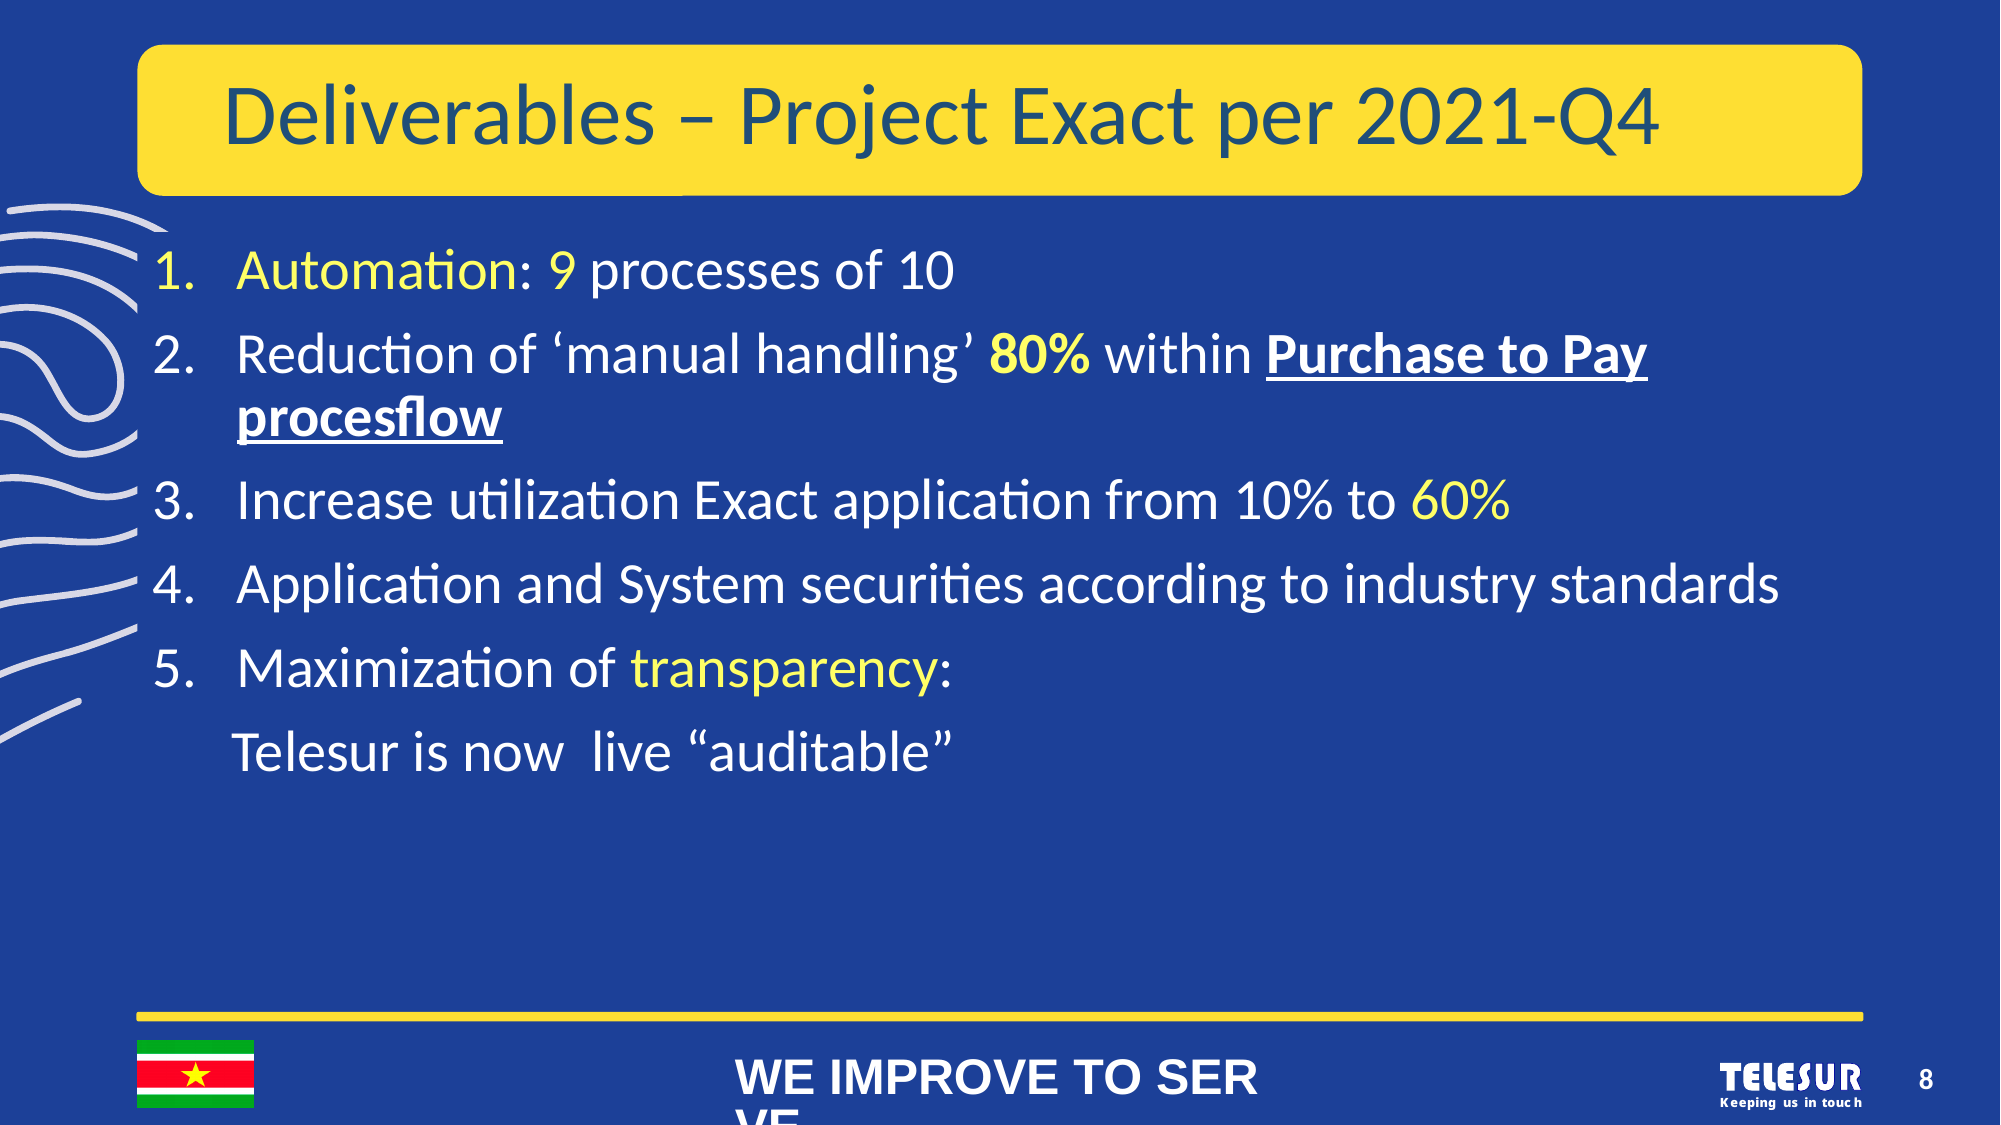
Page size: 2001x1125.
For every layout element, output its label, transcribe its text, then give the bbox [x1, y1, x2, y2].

footer WE IMPROVE TO SERVE [719, 1044, 1281, 1105]
list Automation: 9 processes of 10 Reduction of ‘manual handling’ 80% within Purchase to Pay procesflow Increase utilization Exact application from 10% to 60% Application and System securities according to industry standards Maximization of transparency: Telesur is now live “auditable” [137, 232, 1863, 930]
picture [137, 1040, 254, 1108]
slide_number 8 [1904, 1052, 1986, 1113]
title Deliverables – Project Exact per 2021-Q4 [137, 61, 1750, 172]
